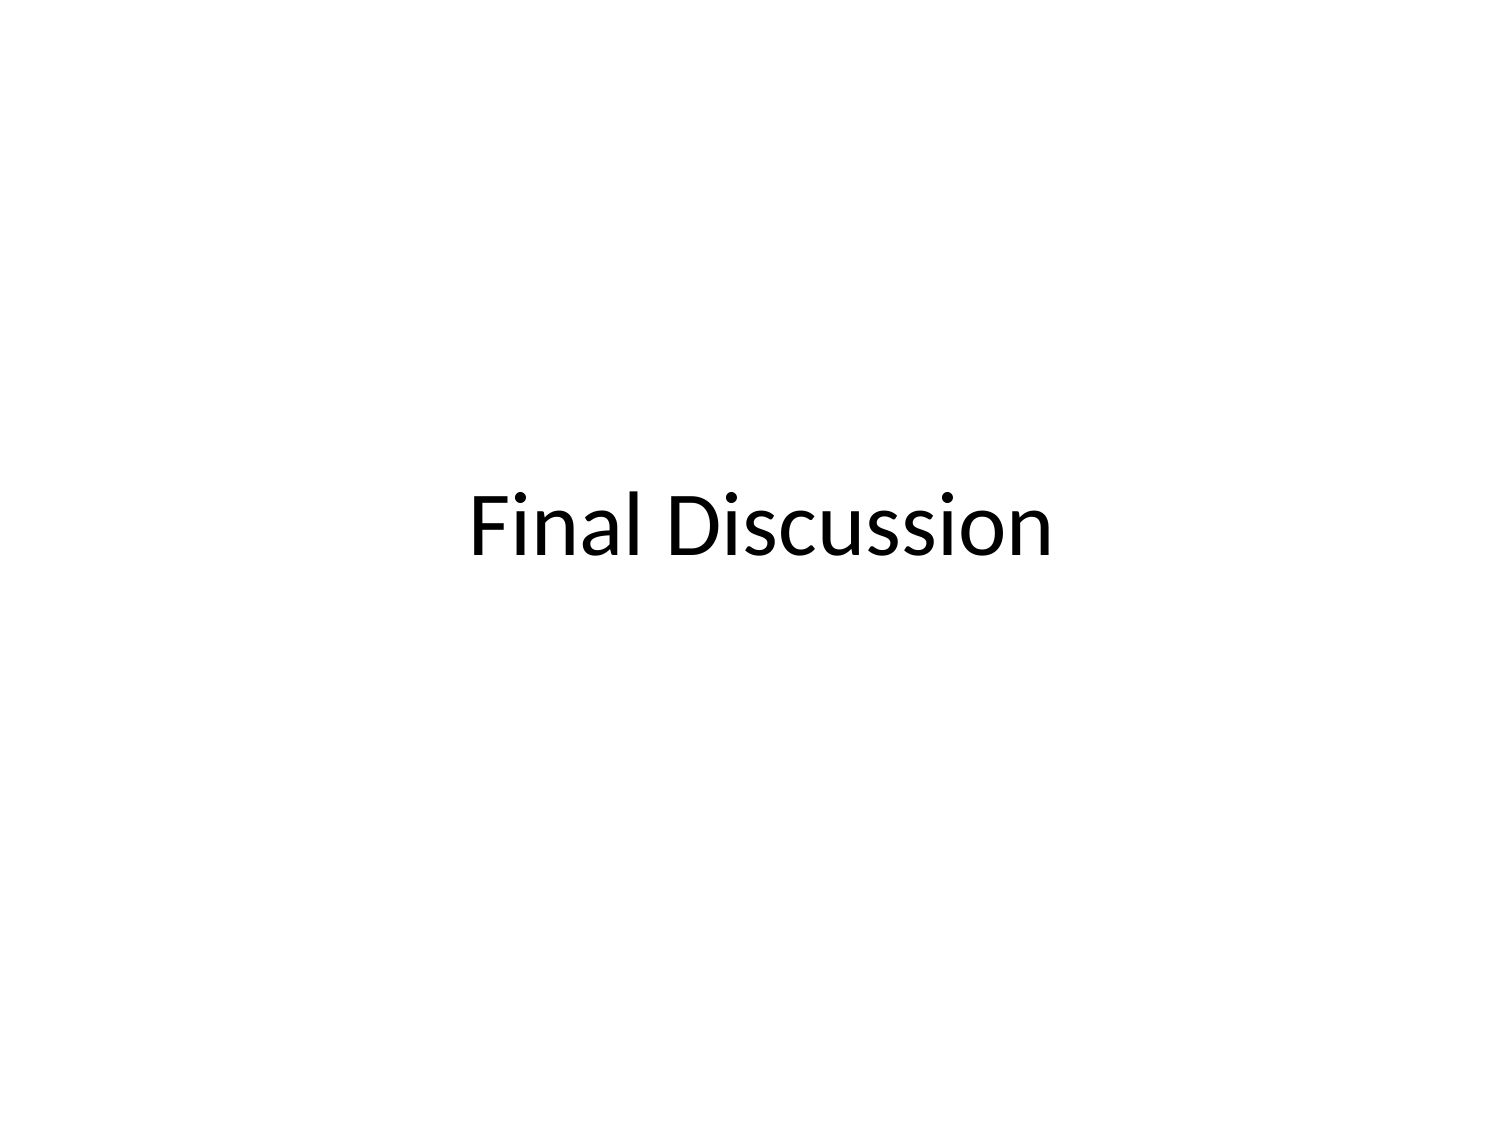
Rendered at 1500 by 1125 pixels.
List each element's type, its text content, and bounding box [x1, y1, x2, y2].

title Final Discussion [87, 425, 1438, 613]
